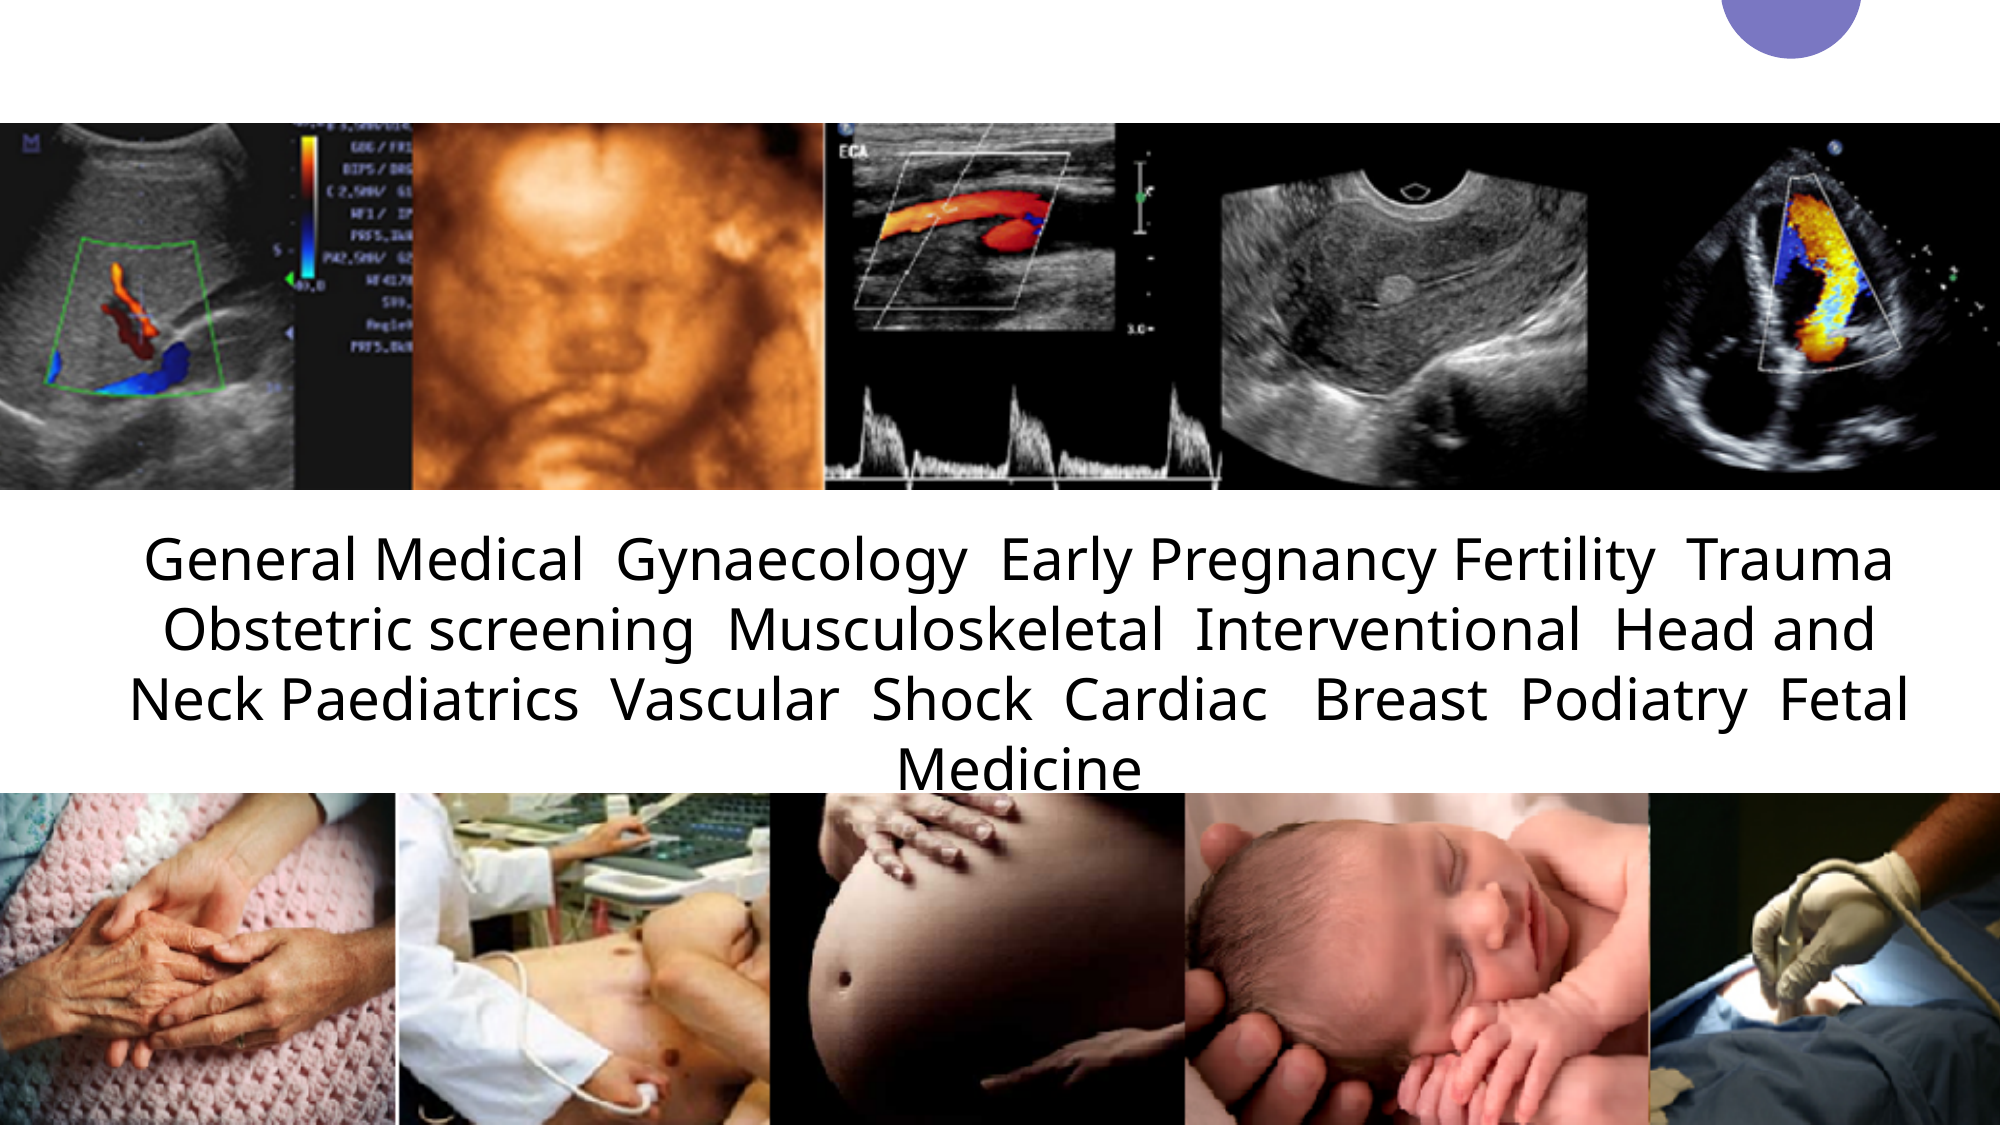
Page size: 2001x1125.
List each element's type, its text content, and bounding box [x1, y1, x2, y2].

picture [0, 793, 2000, 1125]
picture [0, 123, 2000, 490]
text_box General Medical Gynaecology Early Pregnancy Fertility Trauma Obstetric screening Musculoskeletal Interventional Head and Neck Paediatrics Vascular Shock Cardiac Breast Podiatry Fetal Medicine [76, 514, 1963, 793]
